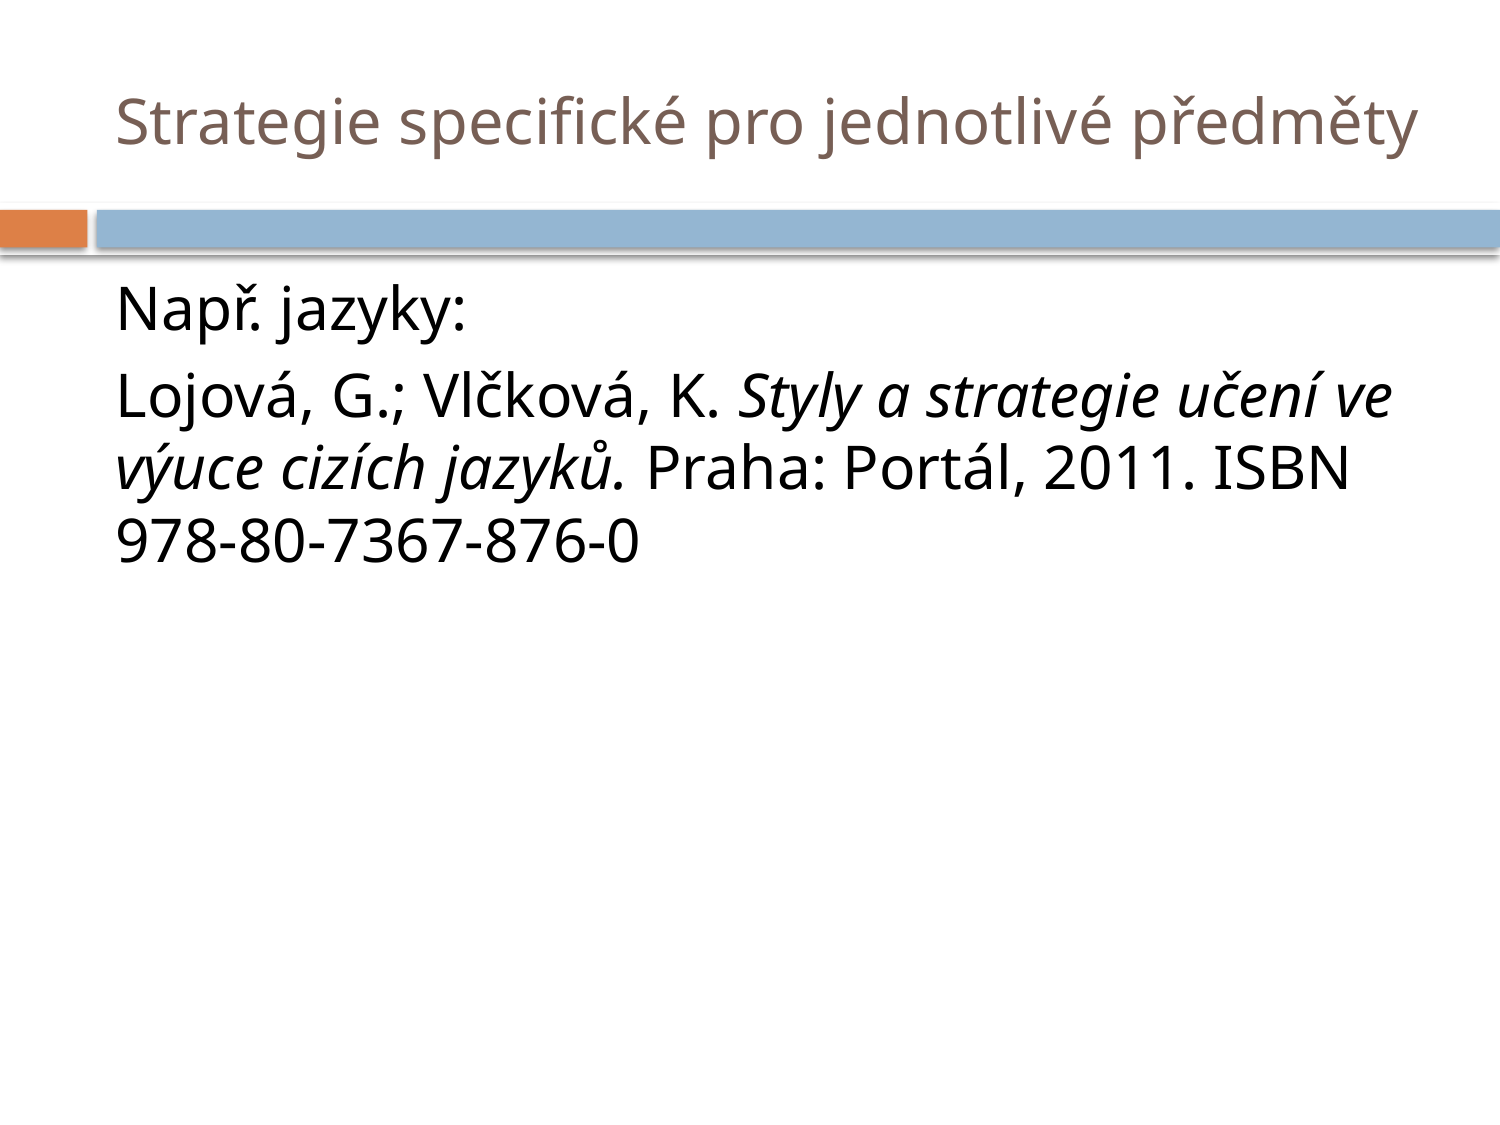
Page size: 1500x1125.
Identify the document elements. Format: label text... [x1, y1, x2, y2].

title Strategie specifické pro jednotlivé předměty [100, 37, 1438, 200]
list Např. jazyky: Lojová, G.; Vlčková, K. Styly a strategie učení ve výuce cizích jazyků. Praha: Portál, 2011. ISBN 978-80-7367-876-0 [100, 262, 1438, 1000]
